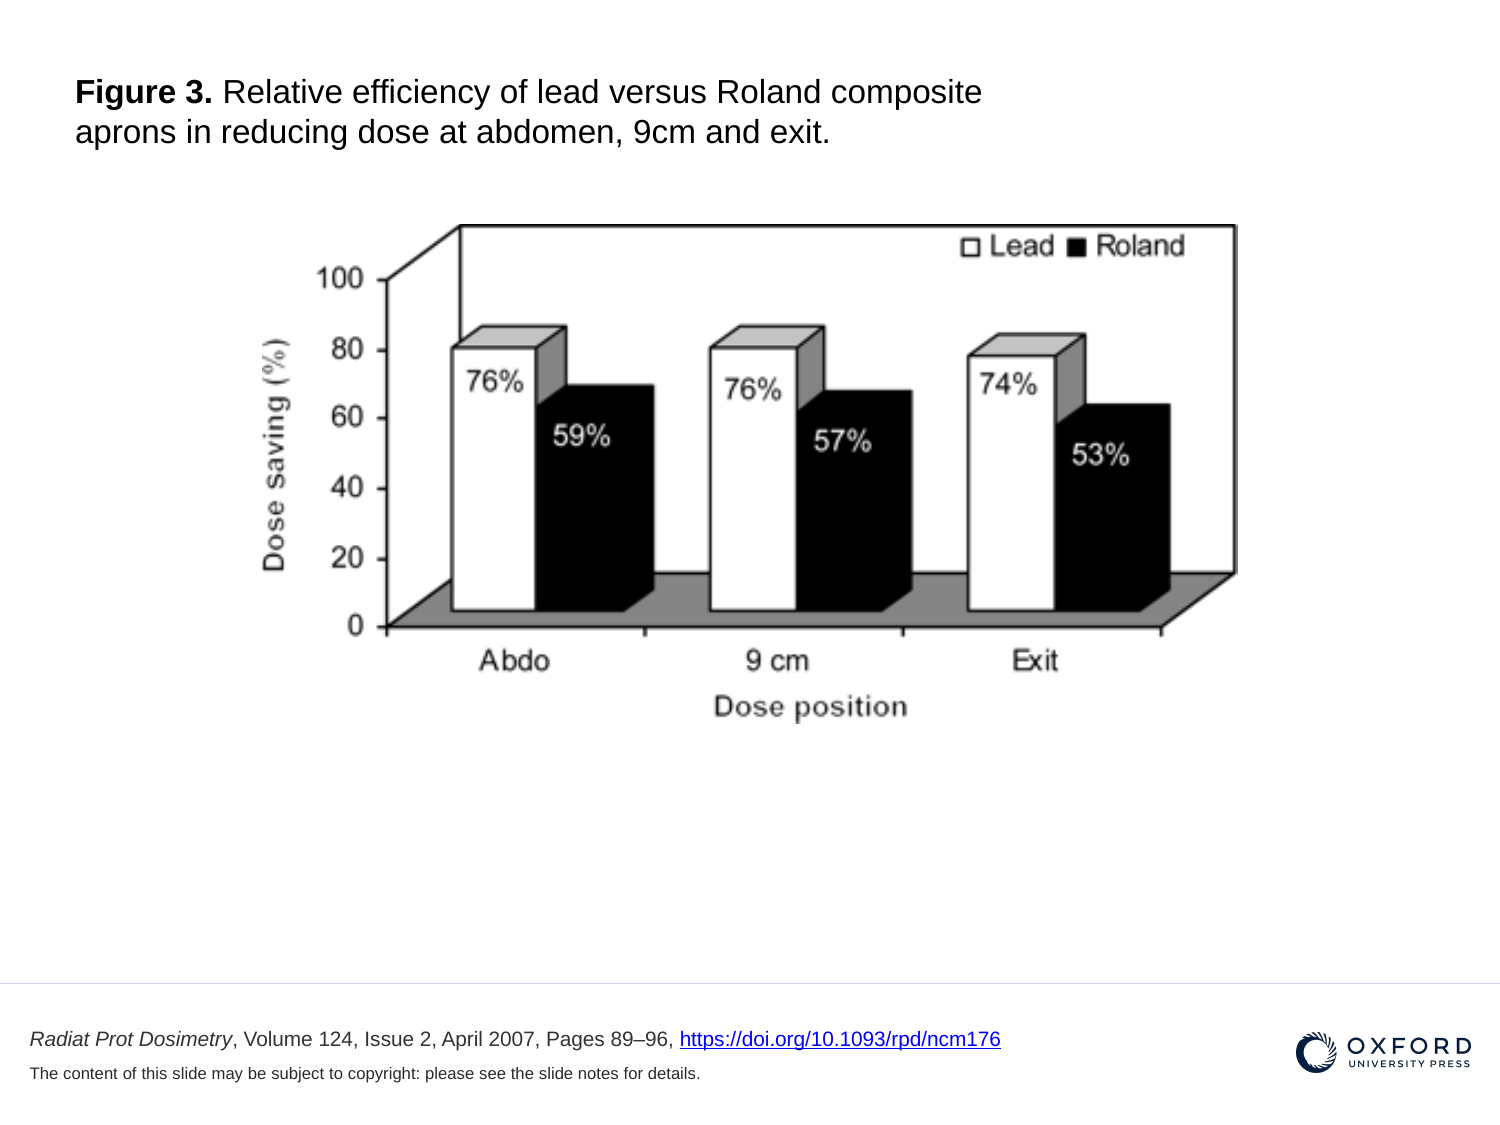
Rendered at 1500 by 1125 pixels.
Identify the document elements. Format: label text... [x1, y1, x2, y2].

footer Radiat Prot Dosimetry, Volume 124, Issue 2, April 2007, Pages 89–96, https://doi.org/10.1093/rpd/ncm176 The content of this slide may be subject to copyright: please see the slide notes for details. [0, 983, 1260, 1125]
picture [262, 224, 1238, 724]
picture [1296, 1032, 1471, 1073]
title Figure 3. Relative efficiency of lead versus Roland composite aprons in reducing dose at abdomen, 9cm and exit. [75, 69, 1078, 171]
